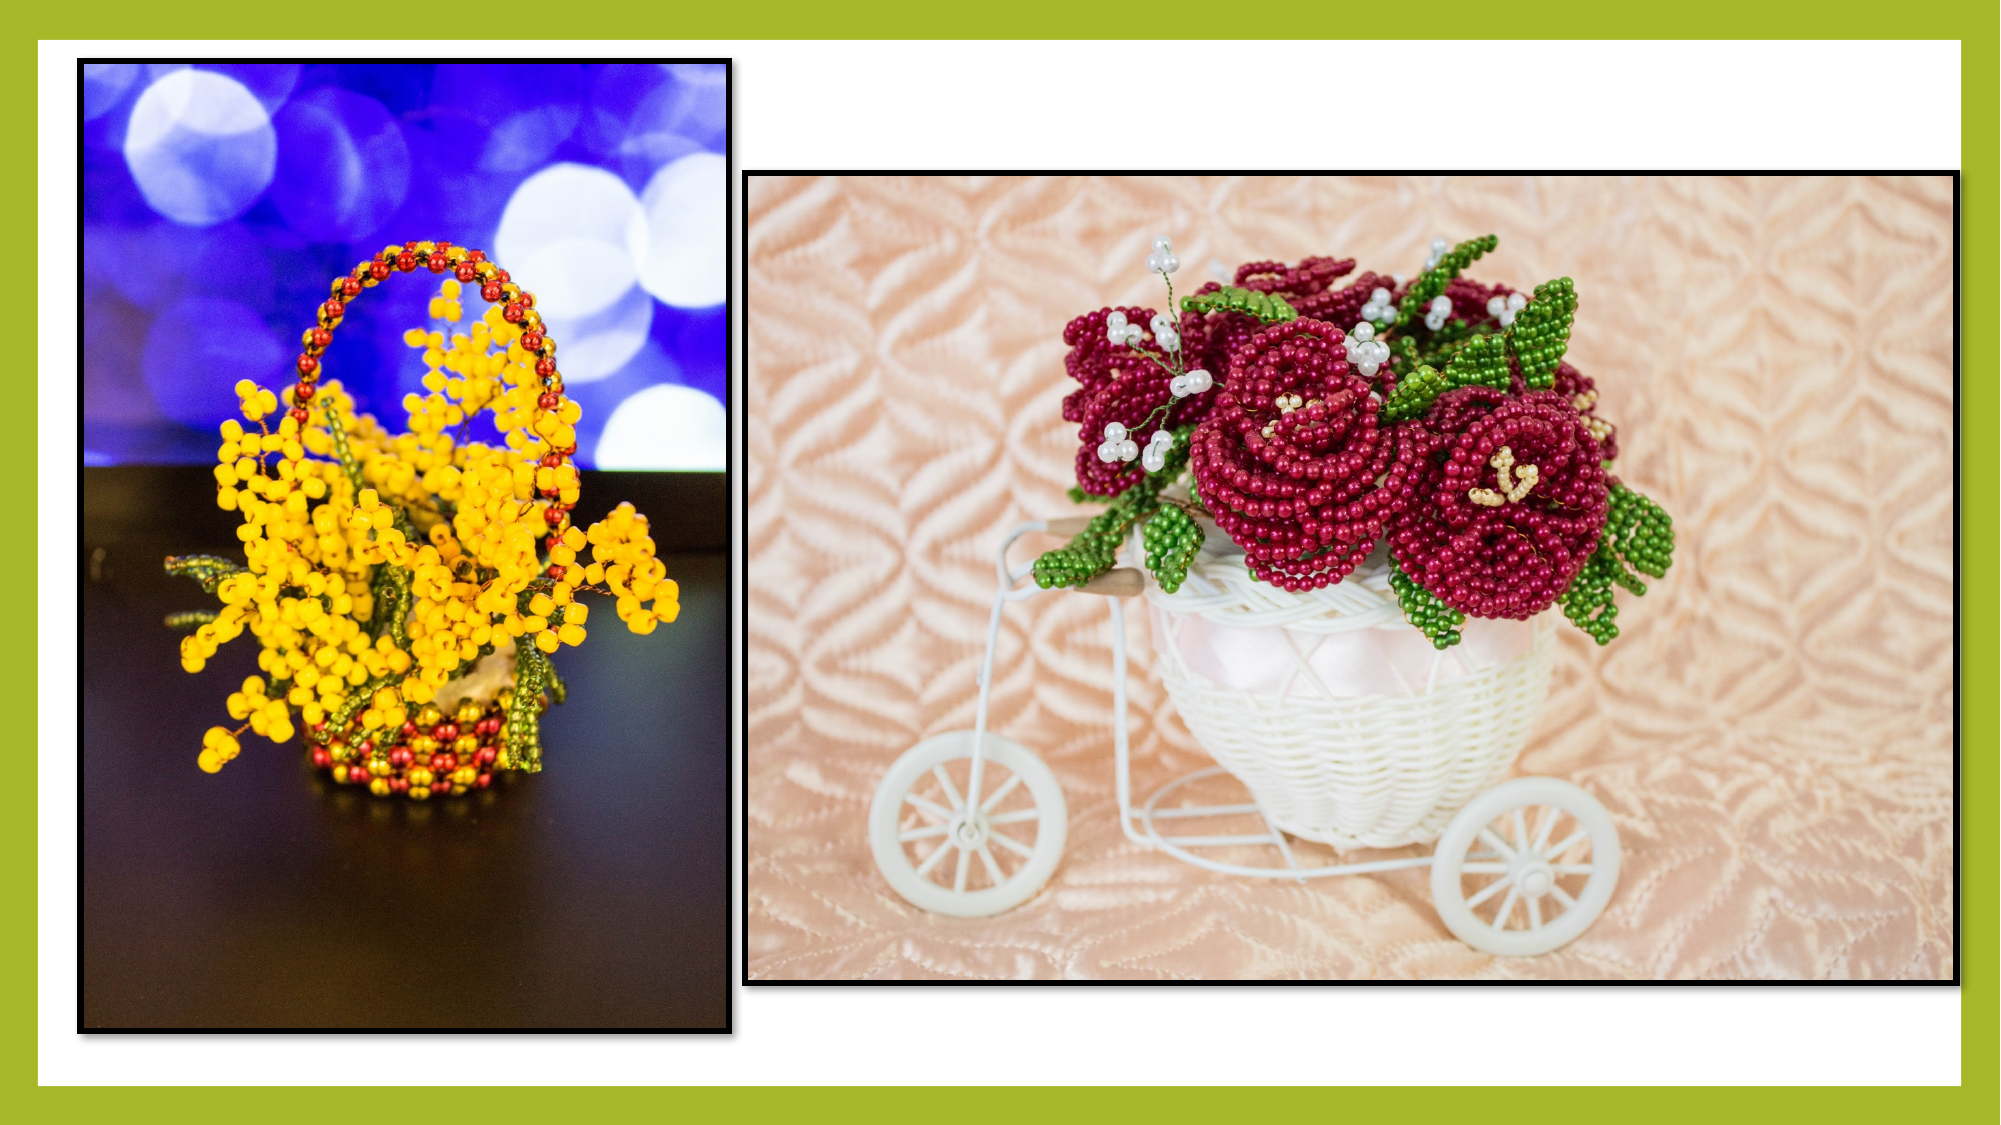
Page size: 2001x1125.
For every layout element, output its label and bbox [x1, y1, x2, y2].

list [747, 175, 1954, 980]
list [83, 63, 727, 1029]
